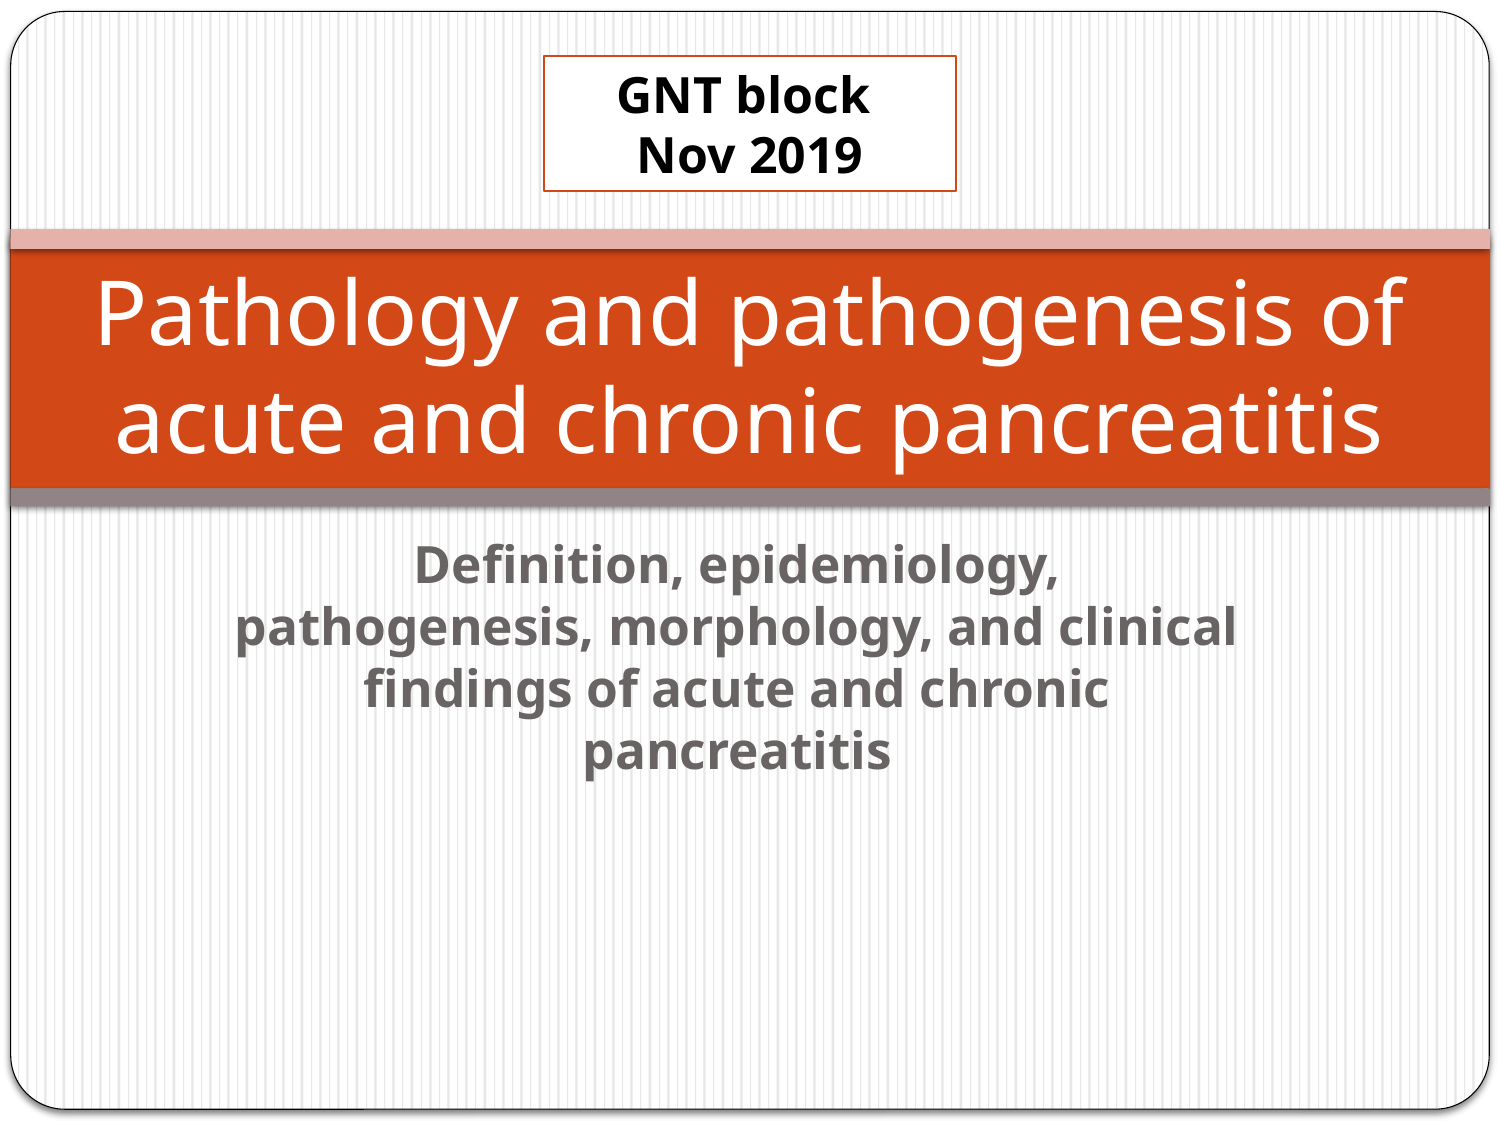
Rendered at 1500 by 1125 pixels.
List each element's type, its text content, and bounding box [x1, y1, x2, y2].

text_box GNT block Nov 2019 [543, 55, 957, 192]
subtitle Definition, epidemiology, pathogenesis, morphology, and clinical findings of acute and chronic pancreatitis [212, 525, 1263, 788]
title Pathology and pathogenesis of acute and chronic pancreatitis [75, 247, 1425, 489]
